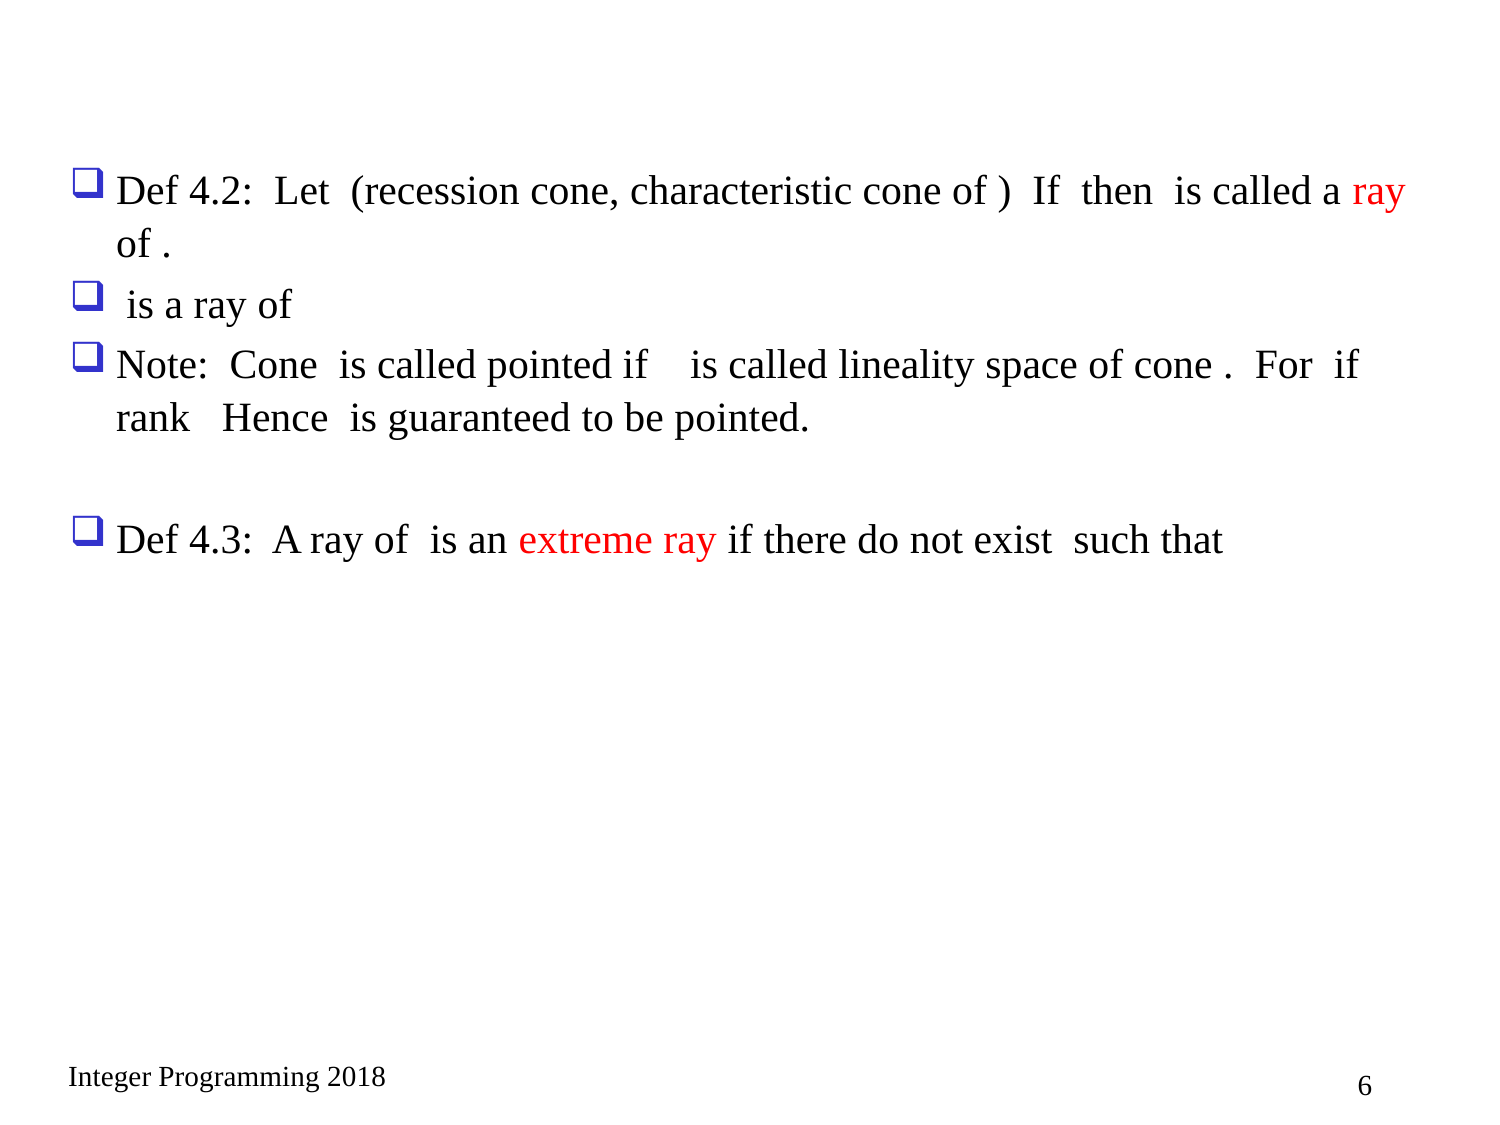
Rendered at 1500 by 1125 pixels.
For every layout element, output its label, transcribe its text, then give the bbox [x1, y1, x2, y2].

slide_number Integer Programming 2018 [52, 1049, 455, 1101]
slide_number 6 [1186, 1058, 1388, 1101]
